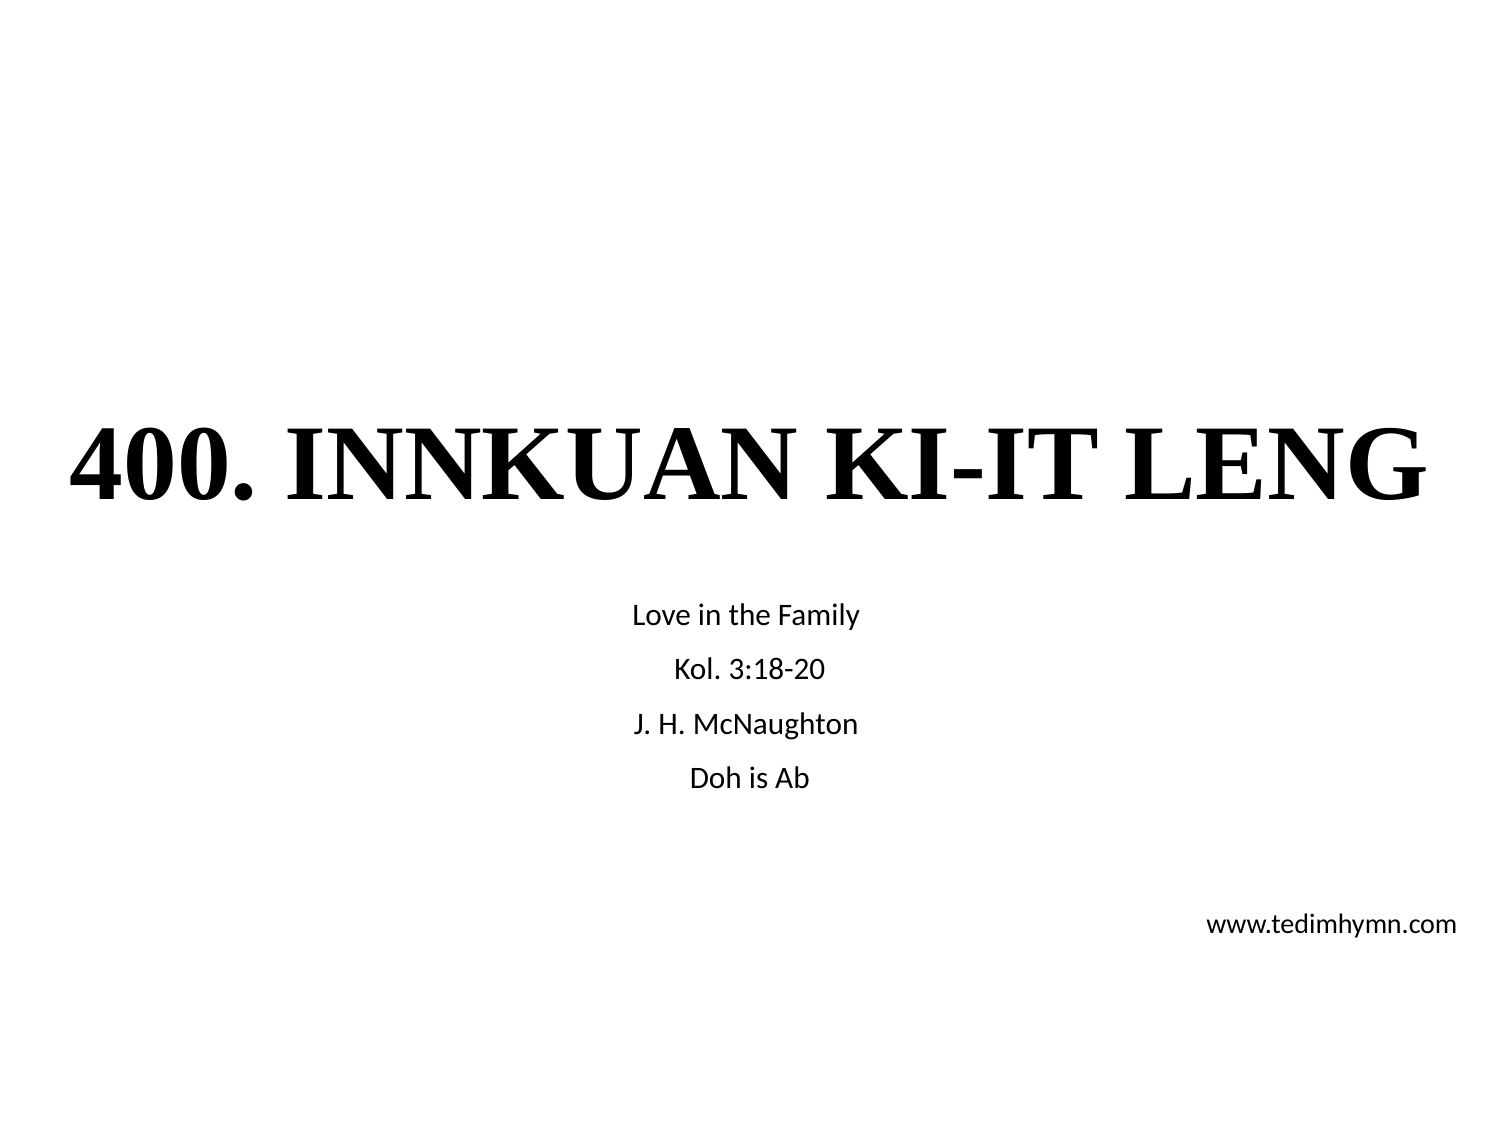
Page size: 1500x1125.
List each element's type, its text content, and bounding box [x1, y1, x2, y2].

title 400. INNKUAN KI-IT LENG [19, 374, 1481, 531]
subtitle Love in the Family Kol. 3:18-20 J. H. McNaughton Doh is Ab [187, 590, 1313, 863]
text_box www.tedimhymn.com [1191, 897, 1500, 947]
